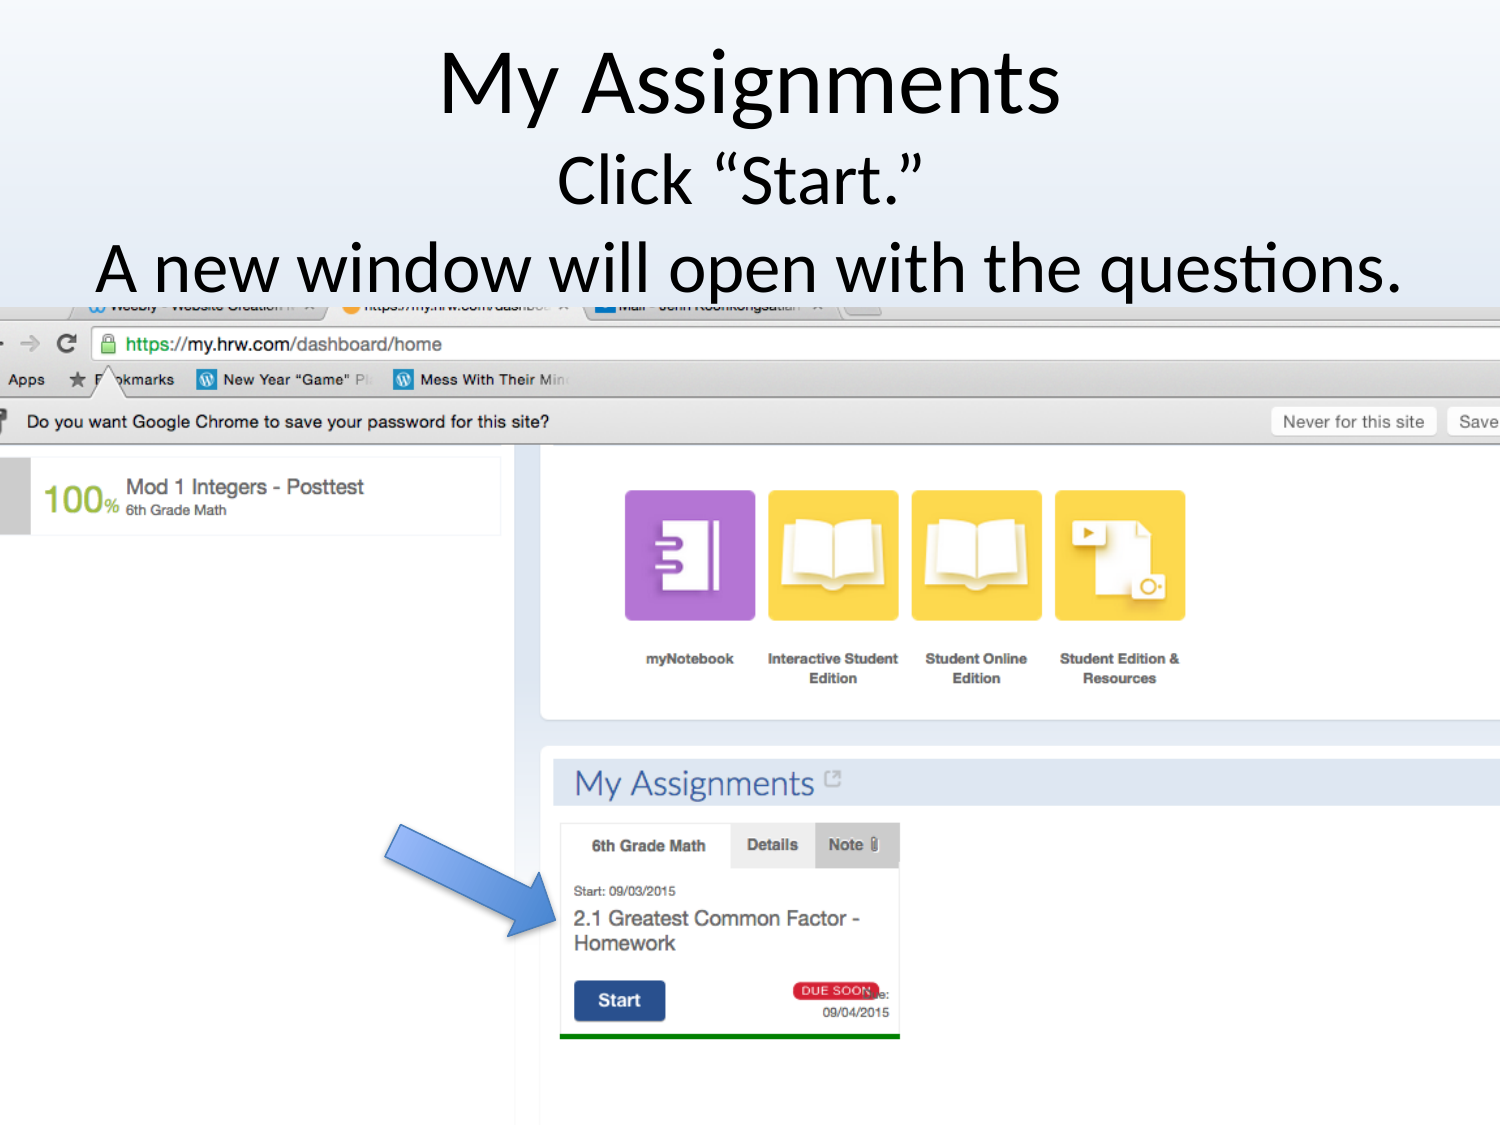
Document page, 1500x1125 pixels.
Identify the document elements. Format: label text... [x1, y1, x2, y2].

title My Assignments Click “Start.” A new window will open with the questions. [0, 19, 1500, 305]
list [0, 306, 1500, 1125]
